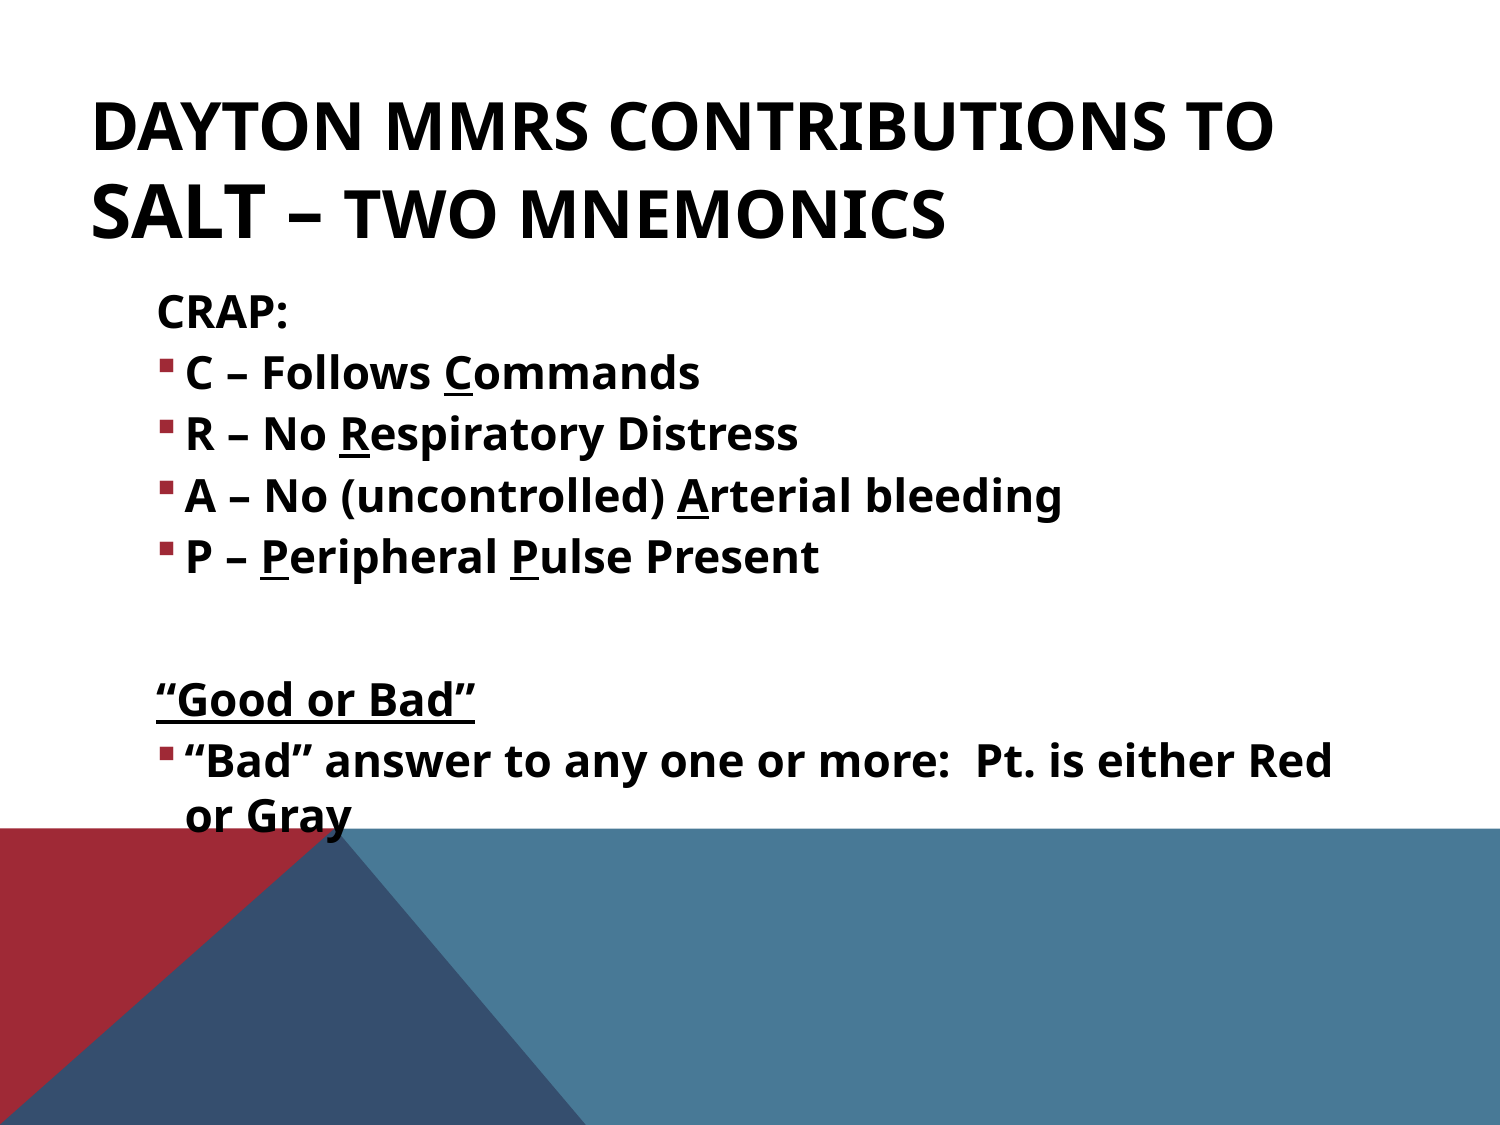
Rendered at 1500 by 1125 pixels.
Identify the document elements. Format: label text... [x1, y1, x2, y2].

title Dayton MMRS Contributions to SALT – Two Mnemonics [75, 75, 1375, 263]
list CRAP: C – Follows Commands R – No Respiratory Distress A – No (uncontrolled) Arterial bleeding P – Peripheral Pulse Present “Good or Bad” “Bad” answer to any one or more: Pt. is either Red or Gray [141, 275, 1375, 863]
